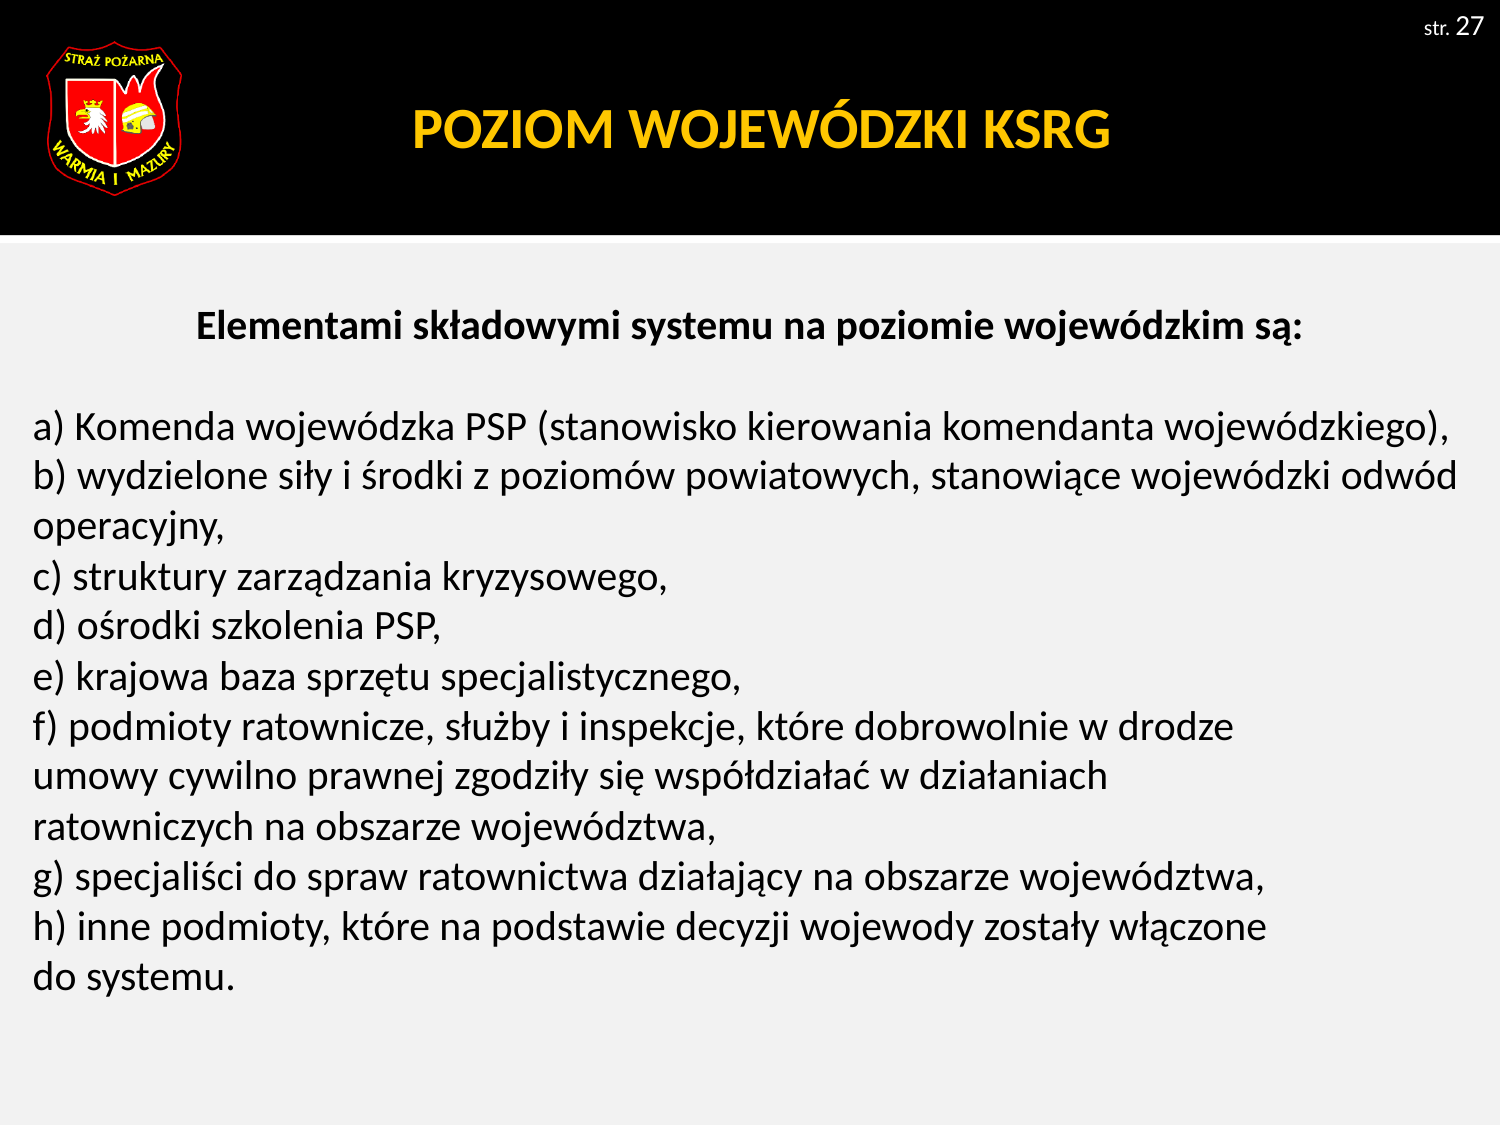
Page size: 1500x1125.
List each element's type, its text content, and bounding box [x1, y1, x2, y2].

text_box Elementami składowymi systemu na poziomie wojewódzkim są: a) Komenda wojewódzka PSP (stanowisko kierowania komendanta wojewódzkiego), b) wydzielone siły i środki z poziomów powiatowych, stanowiące wojewódzki odwód operacyjny, c) struktury zarządzania kryzysowego, d) ośrodki szkolenia PSP, e) krajowa baza sprzętu specjalistycznego, f) podmioty ratownicze, służby i inspekcje, które dobrowolnie w drodze umowy cywilno prawnej zgodziły się współdziałać w działaniach ratowniczych na obszarze województwa, g) specjaliści do spraw ratownictwa działający na obszarze województwa, h) inne podmioty, które na podstawie decyzji wojewody zostały włączone do systemu. [17, 290, 1483, 1013]
slide_number str. 27 [1404, 0, 1500, 41]
picture [46, 41, 182, 196]
title POZIOM WOJEWÓDZKI KSRG [253, 42, 1270, 209]
